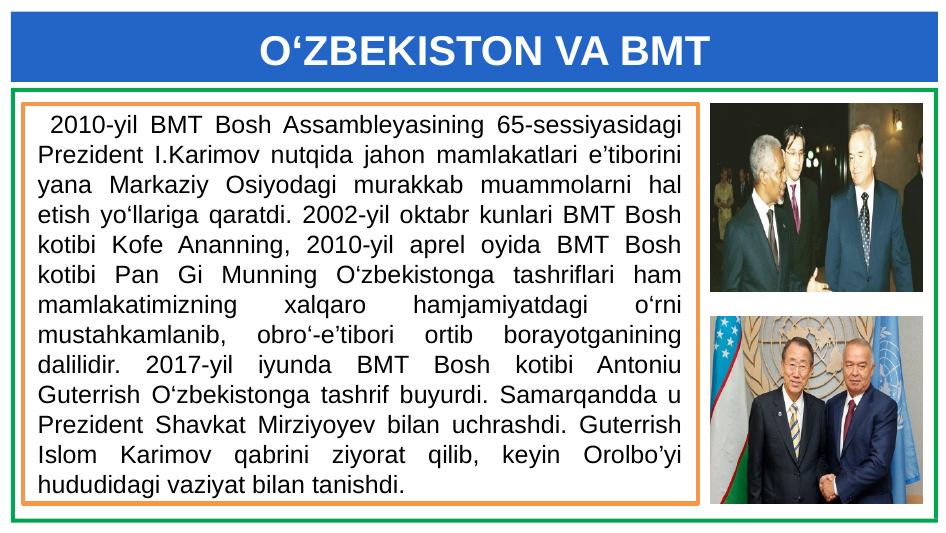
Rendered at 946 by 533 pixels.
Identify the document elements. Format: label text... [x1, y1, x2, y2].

picture [710, 315, 722, 403]
picture [710, 315, 924, 504]
picture [722, 349, 729, 357]
picture [722, 318, 728, 326]
picture [710, 103, 924, 292]
picture [727, 338, 733, 346]
title O‘ZBEKISTON VA BMT [149, 21, 818, 113]
text_box 2010-yil BMT Bosh Assambleyasining 65-sessiyasidagi Prezident I.Karimov nutqida jahon mamlakatlari e’tiborini yana Markaziy Osiyodagi murakkab muammolarni hal etish yo‘llariga qaratdi. 2002-yil oktabr kunlari BMT Bosh kotibi Kofe Ananning, 2010-yil aprel oyida BMT Bosh kotibi Pan Gi Munning O‘zbekistonga tashriflari ham mamlakatimizning xalqaro hamjamiyatdagi o‘rni mustahkamlanib, obro‘-e’tibori ortib borayotganining dalilidir. 2017-yil iyunda BMT Bosh kotibi Antoniu Guterrish O‘zbekistonga tashrif buyurdi. Samarqandda u Prezident Shavkat Mirziyoyev bilan uchrashdi. Guterrish Islom Karimov qabrini ziyorat qilib, keyin Orolbo’yi hududidagi vaziyat bilan tanishdi. [21, 102, 700, 506]
